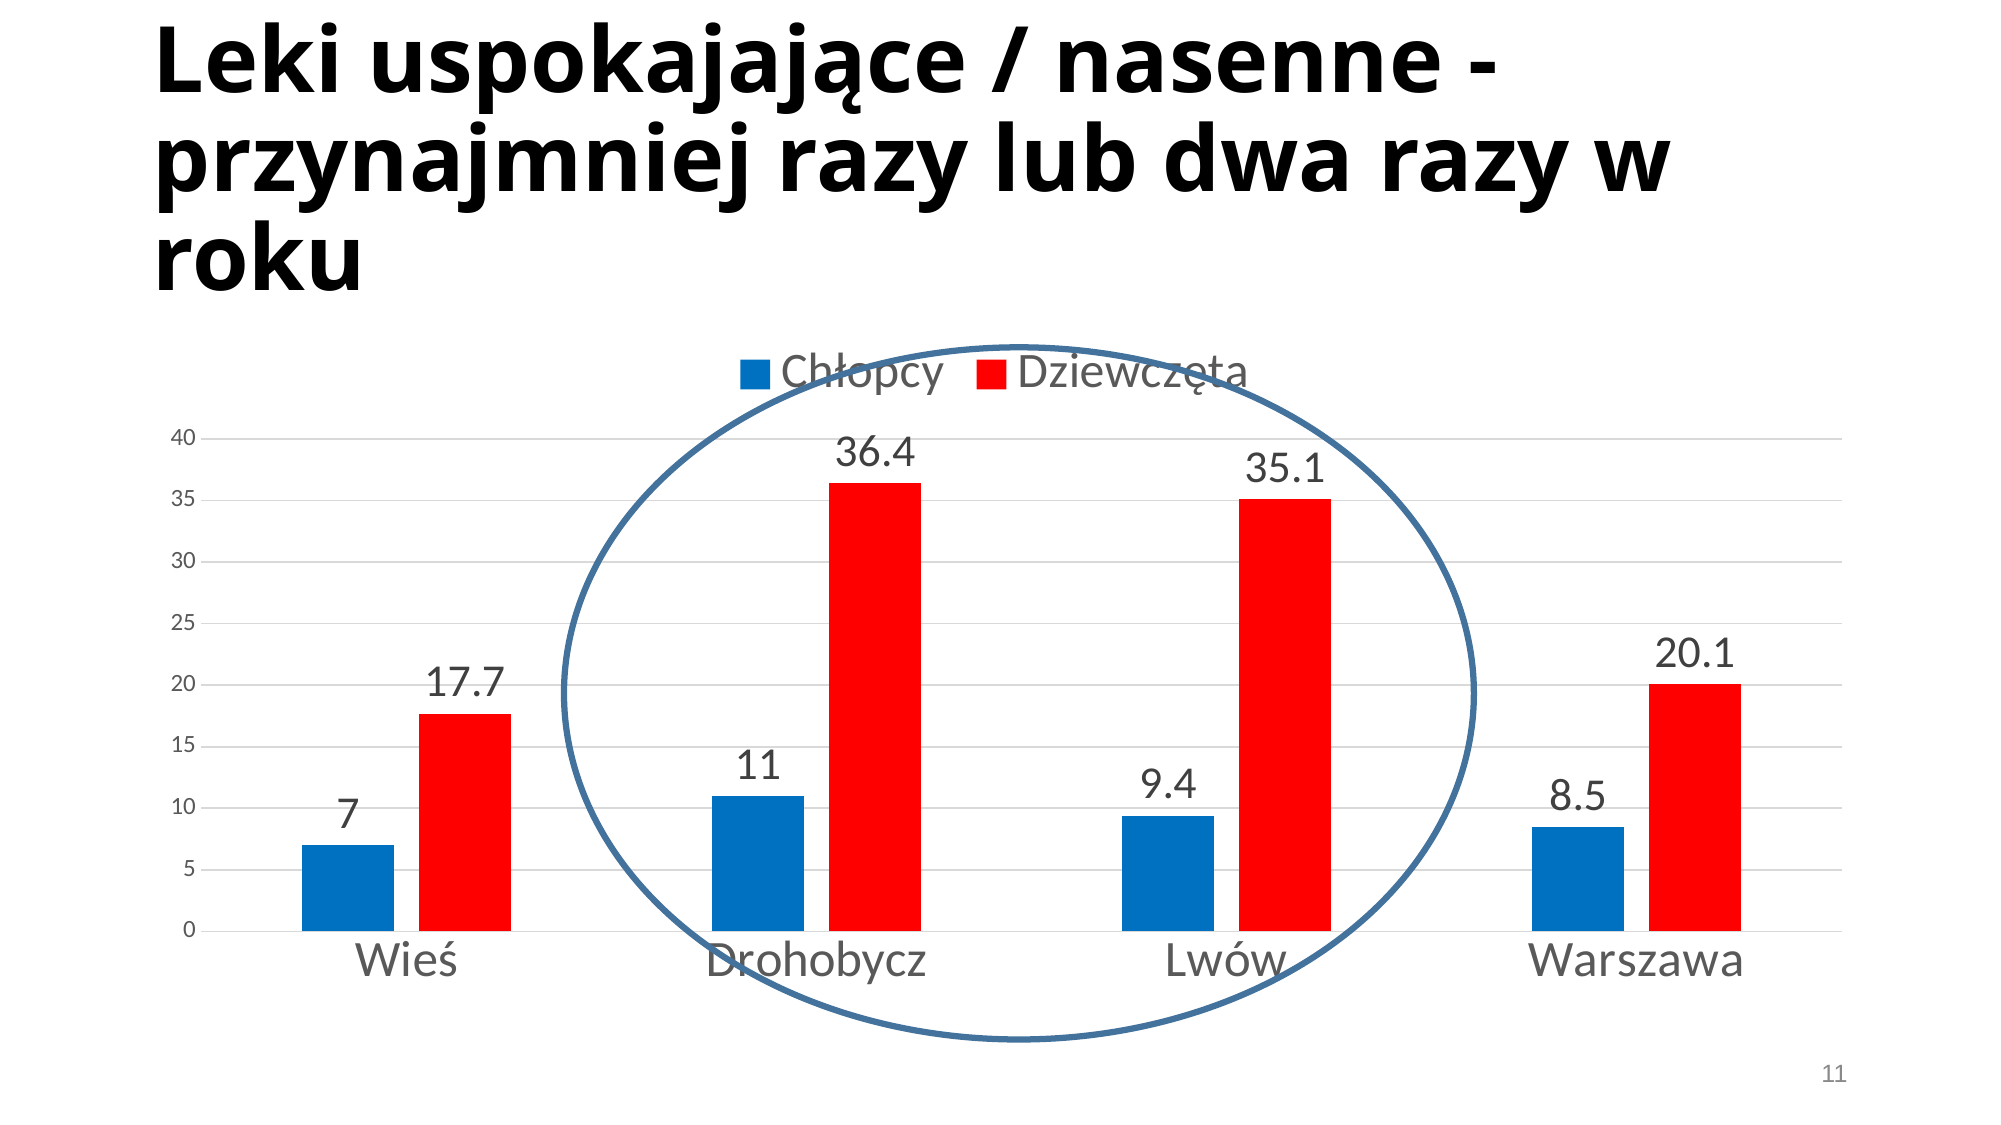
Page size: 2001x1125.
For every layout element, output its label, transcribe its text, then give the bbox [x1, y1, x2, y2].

title Leki uspokajające / nasenne - przynajmniej razy lub dwa razy w roku [137, 52, 1863, 271]
chart [137, 328, 1863, 1043]
slide_number 11 [1412, 1043, 1863, 1103]
